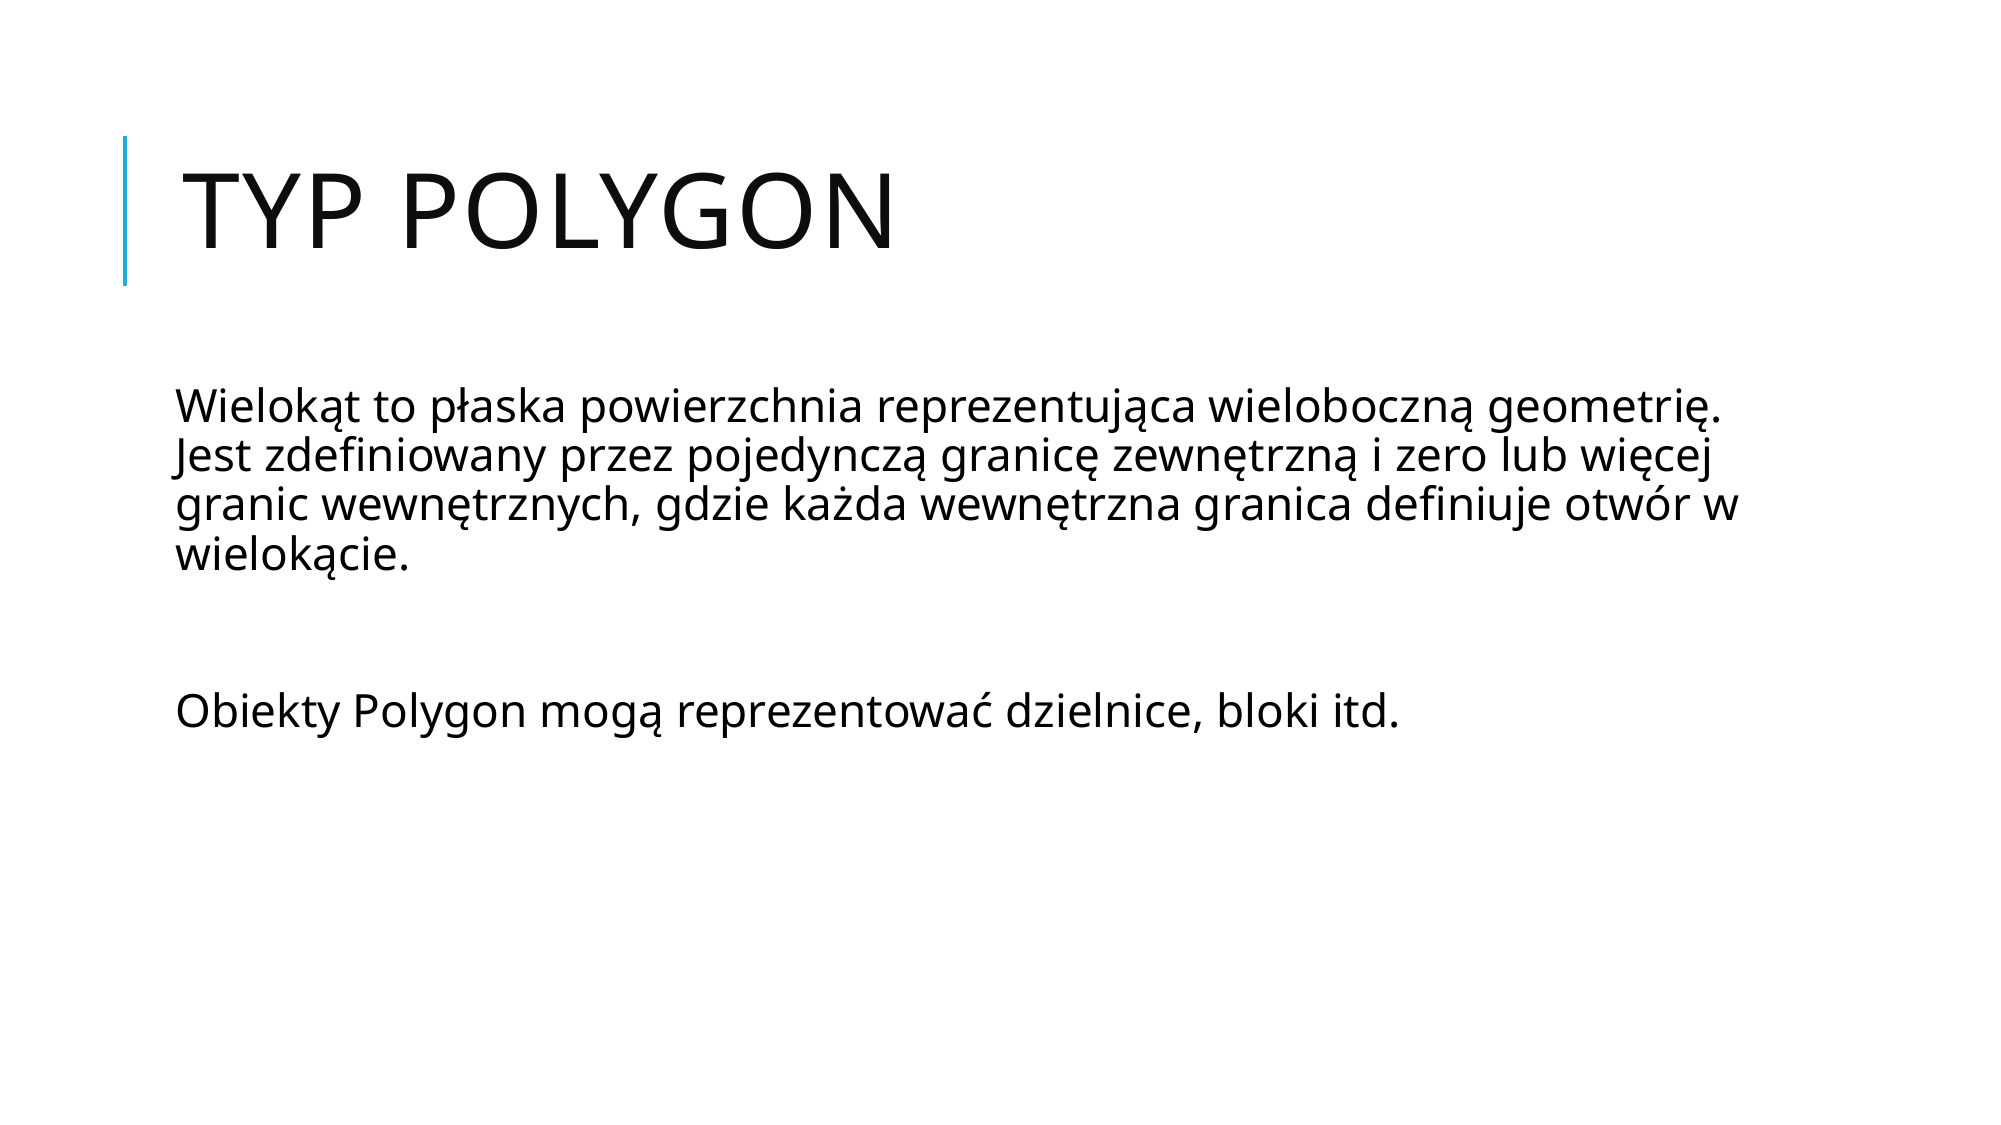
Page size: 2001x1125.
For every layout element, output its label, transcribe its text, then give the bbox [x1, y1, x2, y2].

title Typ Polygon [168, 96, 1763, 342]
list Wielokąt to płaska powierzchnia reprezentująca wieloboczną geometrię. Jest zdefiniowany przez pojedynczą granicę zewnętrzną i zero lub więcej granic wewnętrznych, gdzie każda wewnętrzna granica definiuje otwór w wielokącie. Obiekty Polygon mogą reprezentować dzielnice, bloki itd. [168, 375, 1763, 1035]
